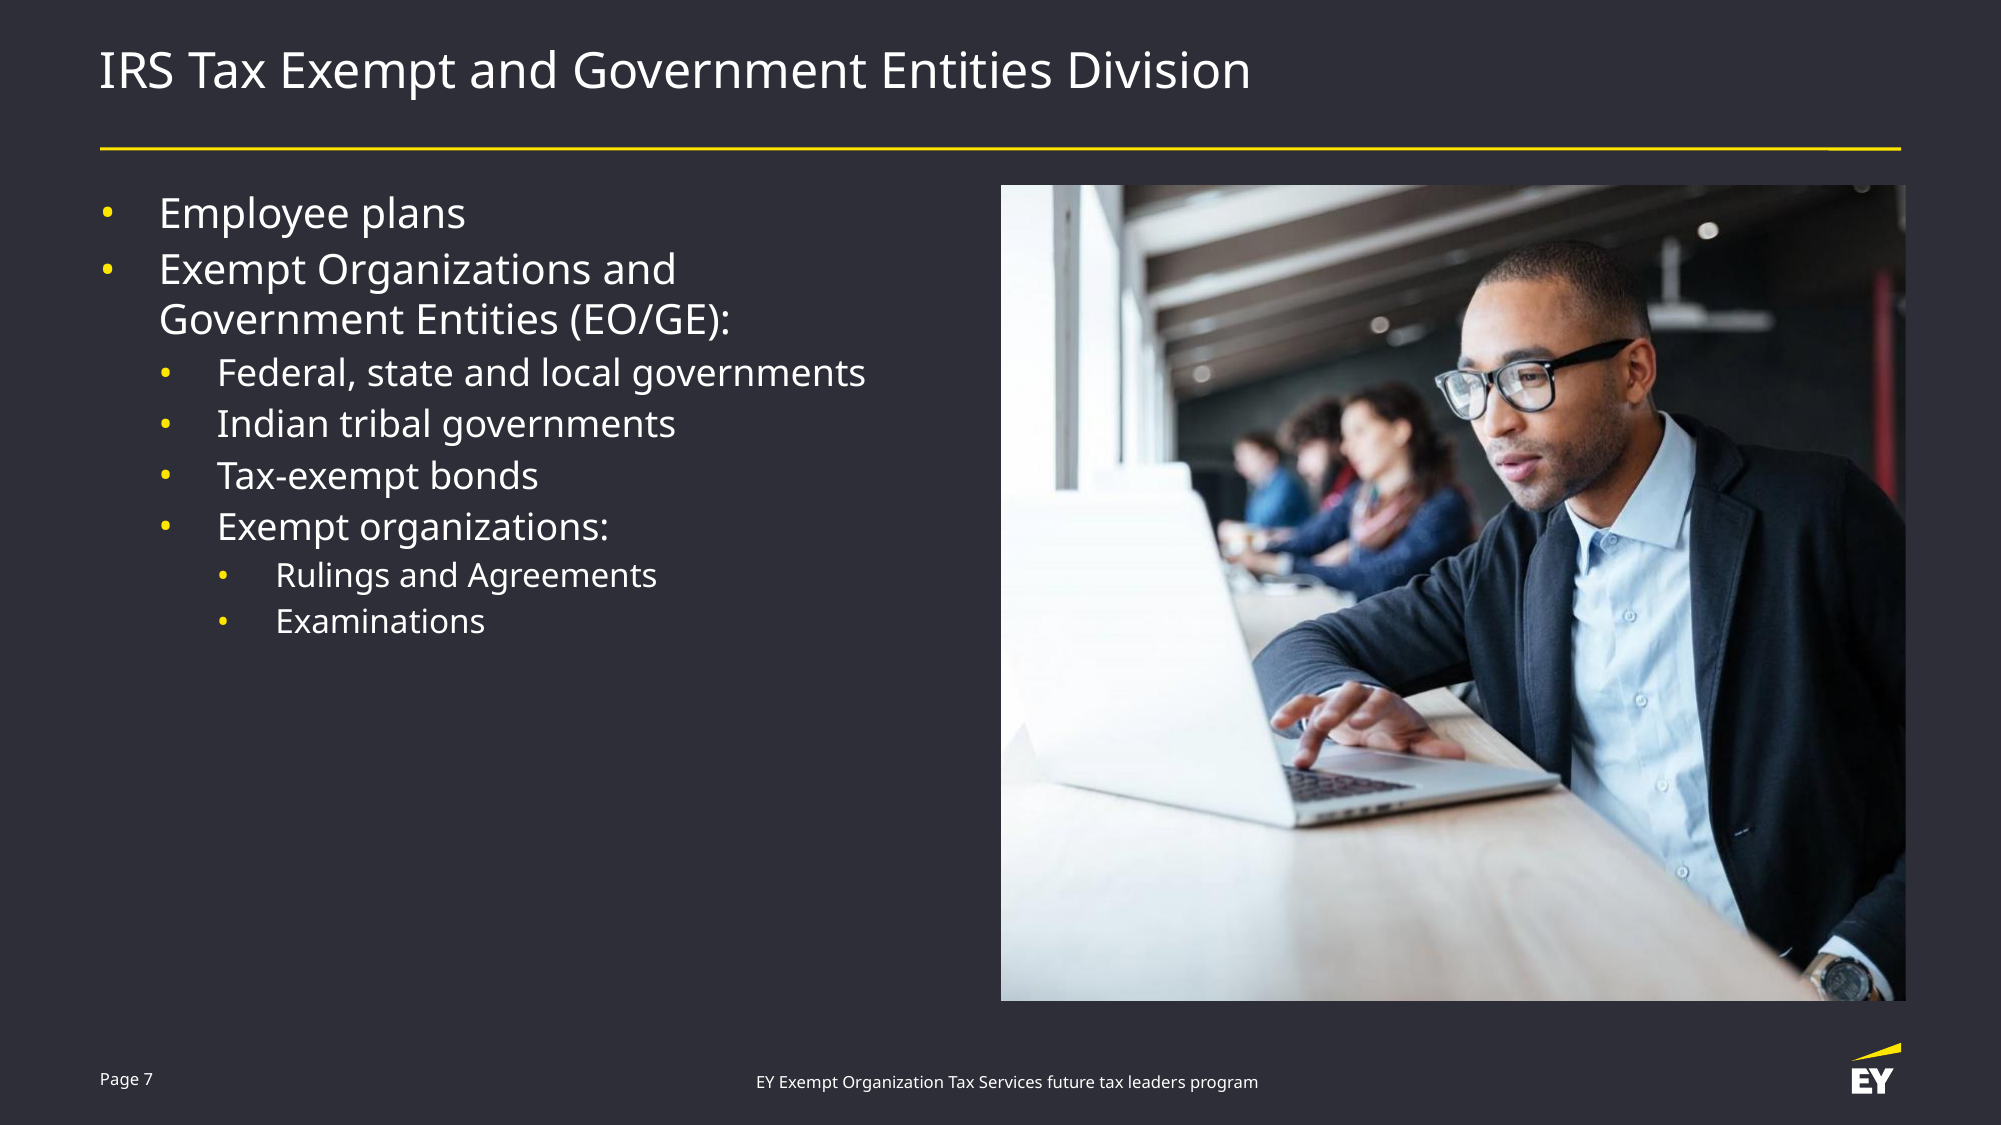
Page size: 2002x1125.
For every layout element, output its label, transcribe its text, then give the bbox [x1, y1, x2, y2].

picture [1000, 185, 1906, 1001]
list Employee plans Exempt Organizations and Government Entities (EO/GE): Federal, state and local governments Indian tribal governments Tax-exempt bonds Exempt organizations: Rulings and Agreements Examinations [99, 186, 919, 967]
title IRS Tax Exempt and Government Entities Division [100, 48, 1901, 146]
